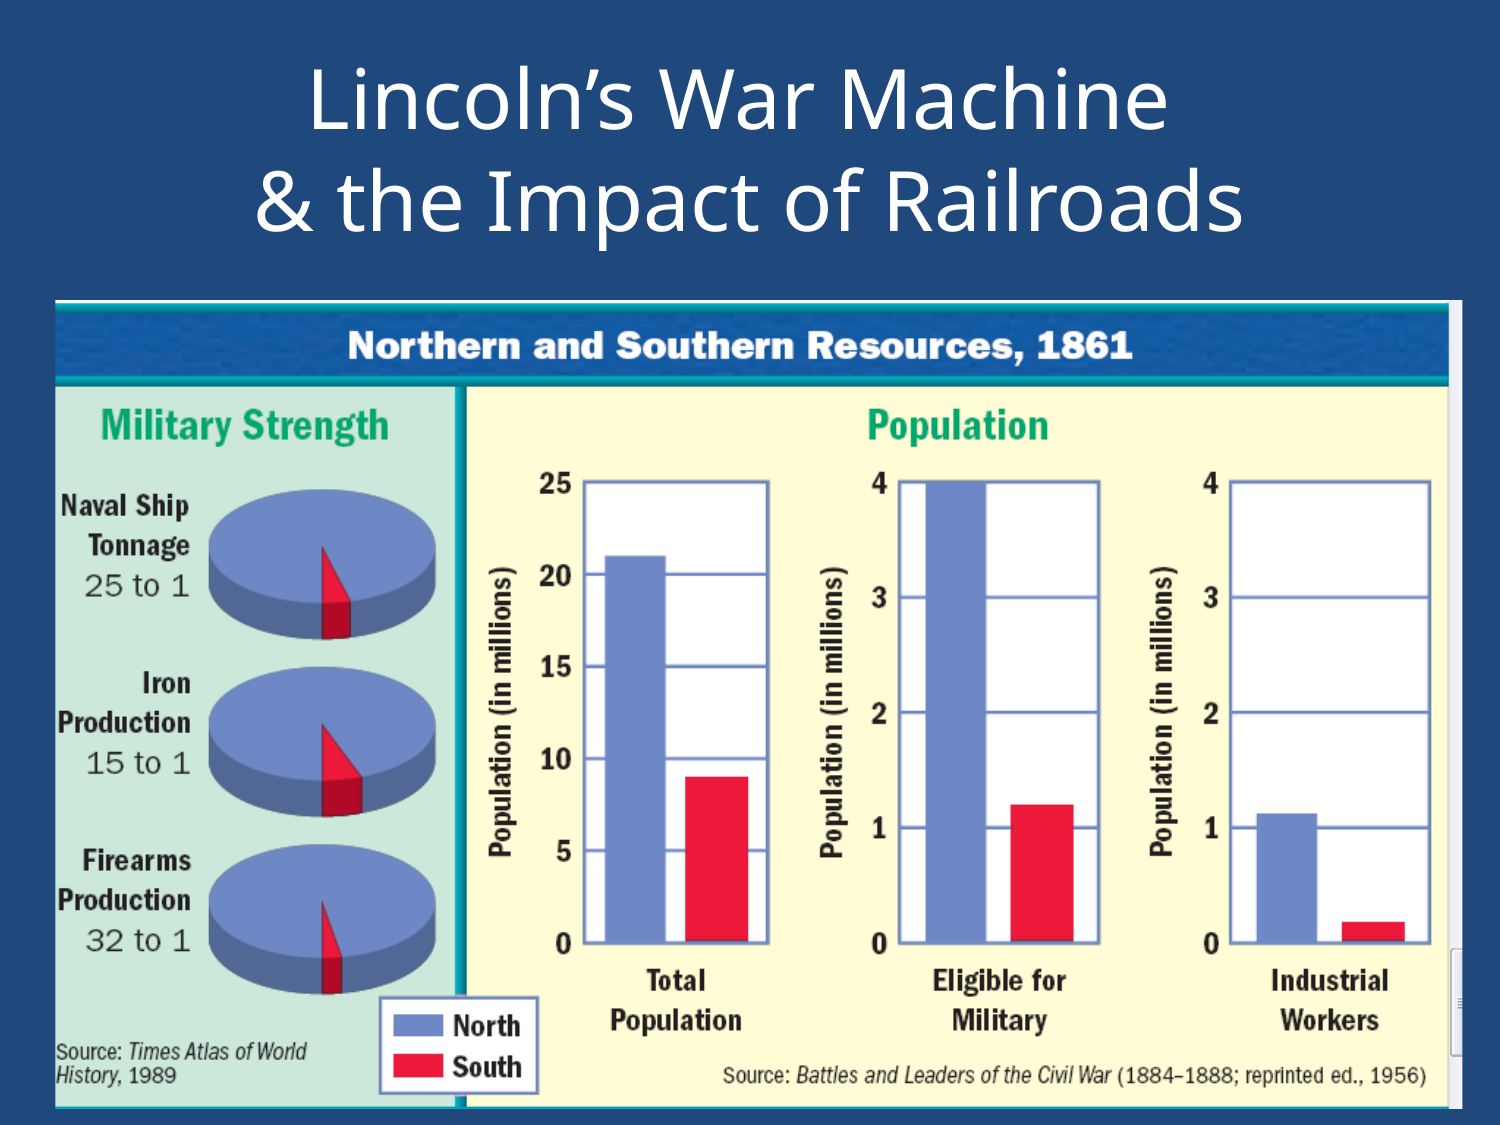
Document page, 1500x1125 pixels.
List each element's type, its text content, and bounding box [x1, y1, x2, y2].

picture [55, 299, 1463, 1109]
title Lincoln’s War Machine & the Impact of Railroads [0, 12, 1500, 288]
